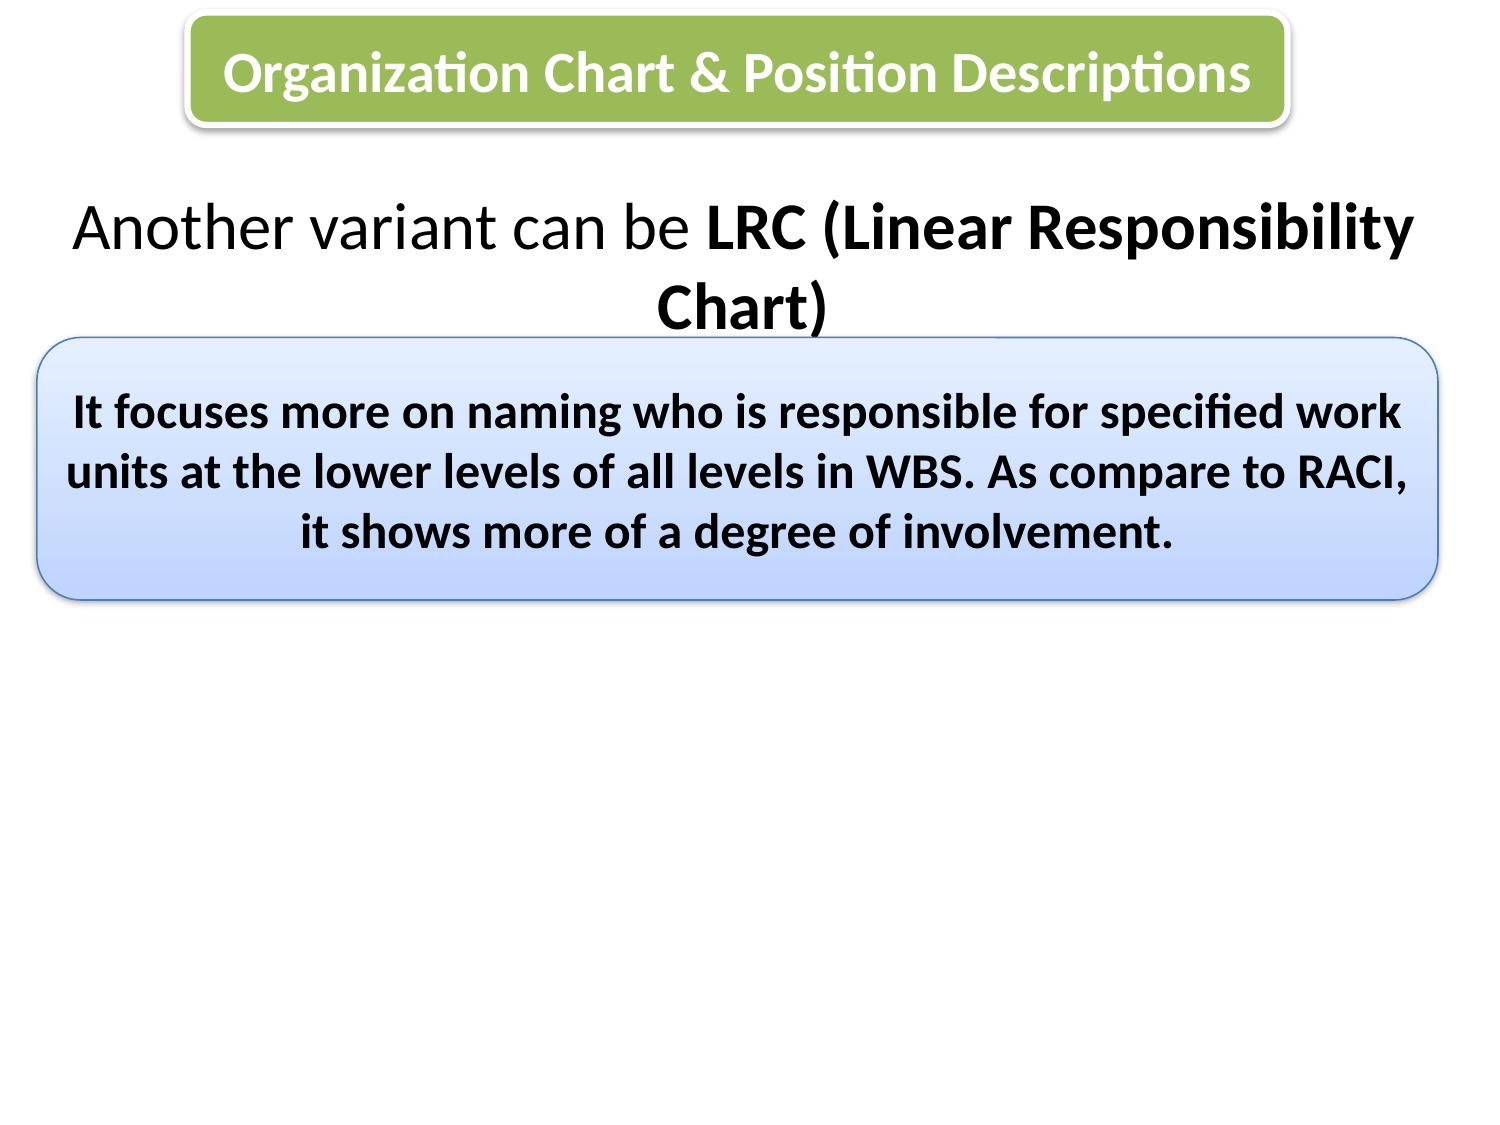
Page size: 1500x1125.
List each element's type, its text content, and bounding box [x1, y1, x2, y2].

list Another variant can be LRC (Linear Responsibility Chart) [24, 174, 1463, 1088]
text_box Organization Chart & Position Descriptions [184, 9, 1291, 129]
text_box It focuses more on naming who is responsible for specified work units at the lower levels of all levels in WBS. As compare to RACI, it shows more of a degree of involvement. [36, 336, 1439, 601]
